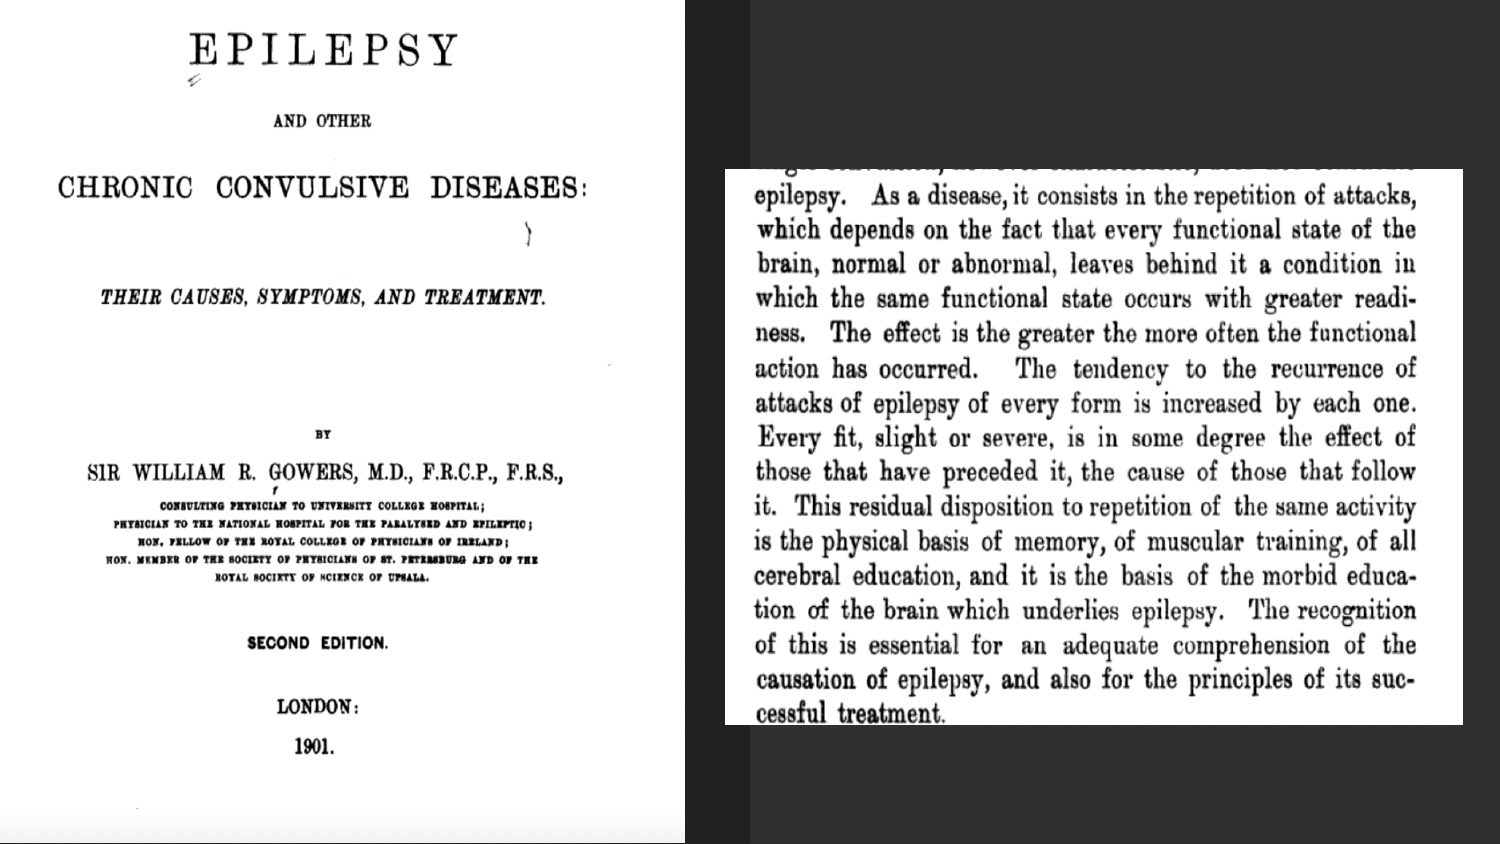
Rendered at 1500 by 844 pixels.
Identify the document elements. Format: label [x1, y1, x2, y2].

picture [0, 0, 685, 844]
picture [725, 169, 1463, 726]
